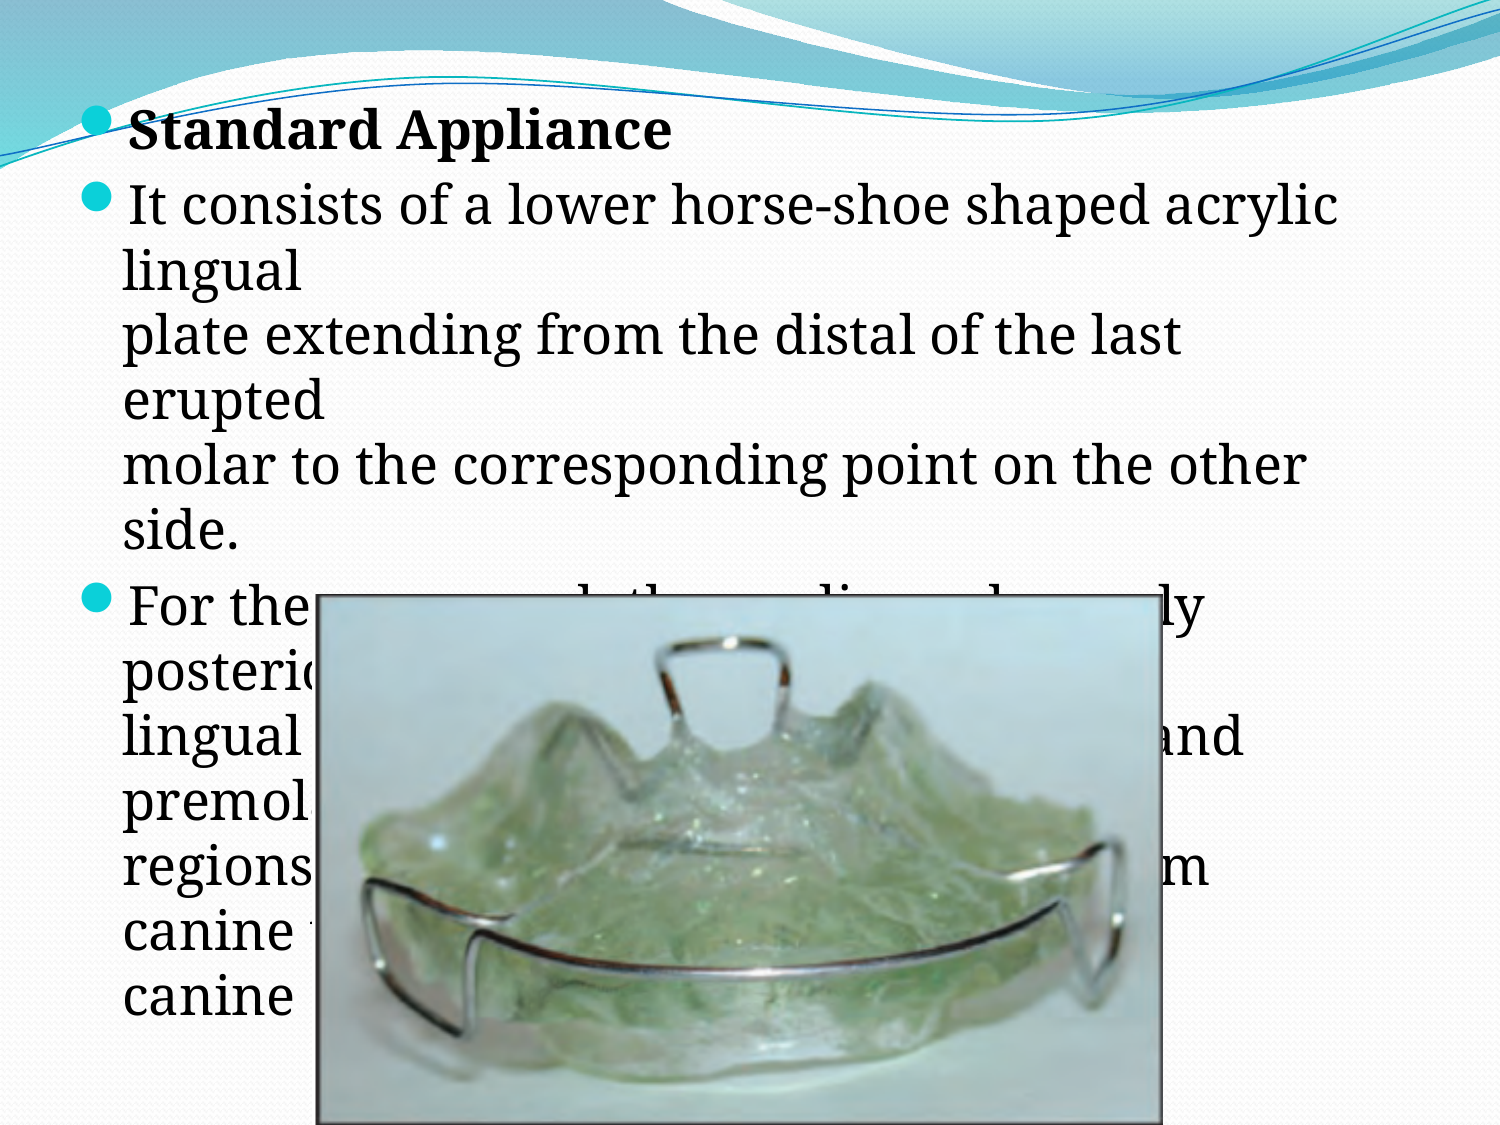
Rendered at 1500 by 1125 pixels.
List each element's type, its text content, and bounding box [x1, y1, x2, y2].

picture [312, 594, 1163, 1125]
list Standard Appliance It consists of a lower horse-shoe shaped acrylic lingual plate extending from the distal of the last erupted molar to the corresponding point on the other side. For the upper arch the appliance has only posterior lingual extensions that cover the molar and premolar regions. The anterior portion is open from canine to canine [62, 87, 1413, 808]
